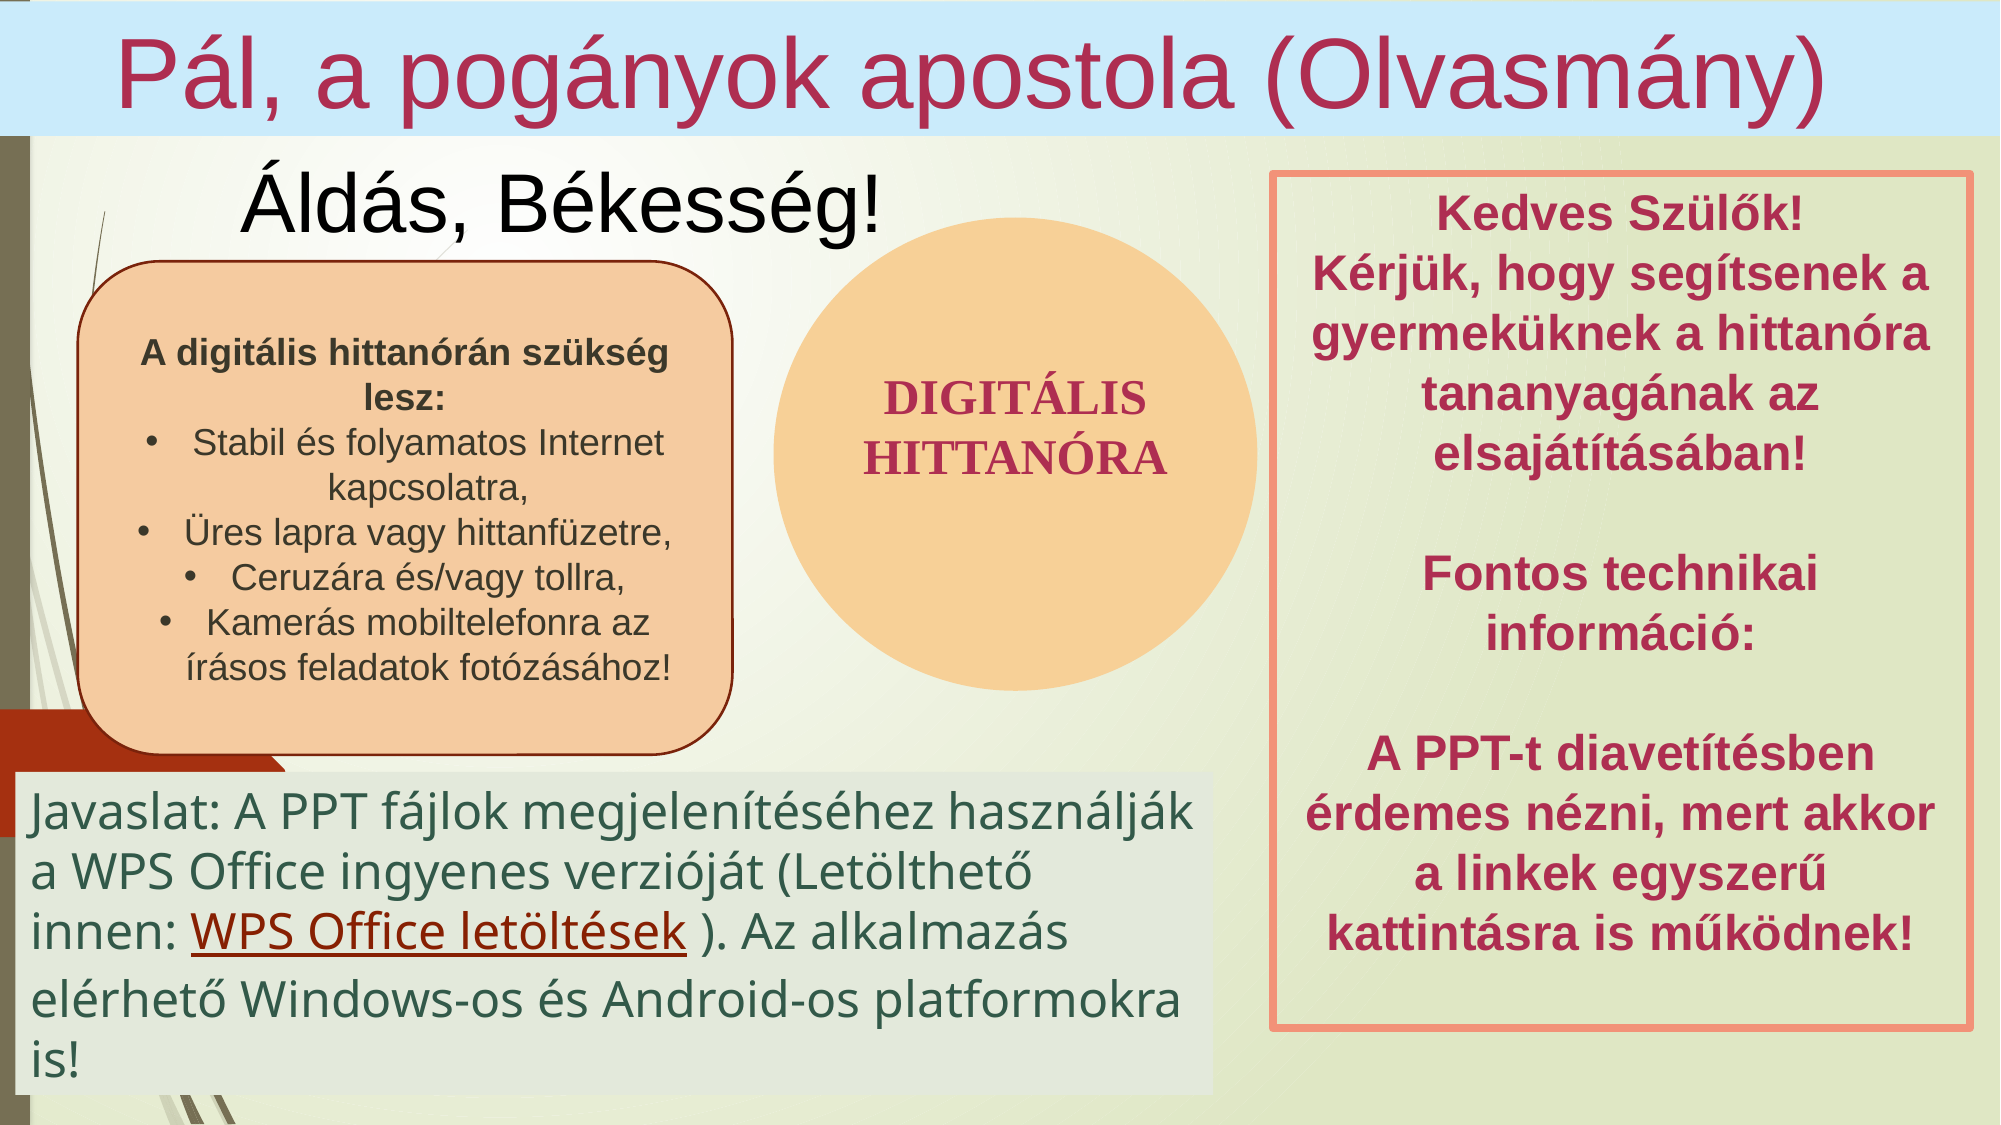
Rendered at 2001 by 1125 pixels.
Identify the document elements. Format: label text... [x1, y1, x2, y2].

text_box DIGITÁLIS HITTANÓRA [772, 216, 1259, 693]
text_box Kedves Szülők! Kérjük, hogy segítsenek a gyermeküknek a hittanóra tananyagának az elsajátításában! Fontos technikai információ: A PPT-t diavetítésben érdemes nézni, mert akkor a linkek egyszerű kattintásra is működnek! [1272, 173, 1970, 1029]
text_box Javaslat: A PPT fájlok megjelenítéséhez használják a WPS Office ingyenes verzióját (Letölthető innen: WPS Office letöltések ). Az alkalmazás elérhető Windows-os és Android-os platformokra is! [15, 771, 1214, 1095]
text_box A digitális hittanórán szükség lesz: Stabil és folyamatos Internet kapcsolatra, Üres lapra vagy hittanfüzetre, Ceruzára és/vagy tollra, Kamerás mobiltelefonra az írásos feladatok fotózásához! [76, 259, 734, 757]
text_box Pál, a pogányok apostola (Olvasmány) [0, 1, 2000, 136]
text_box Áldás, Békesség! [225, 141, 900, 257]
